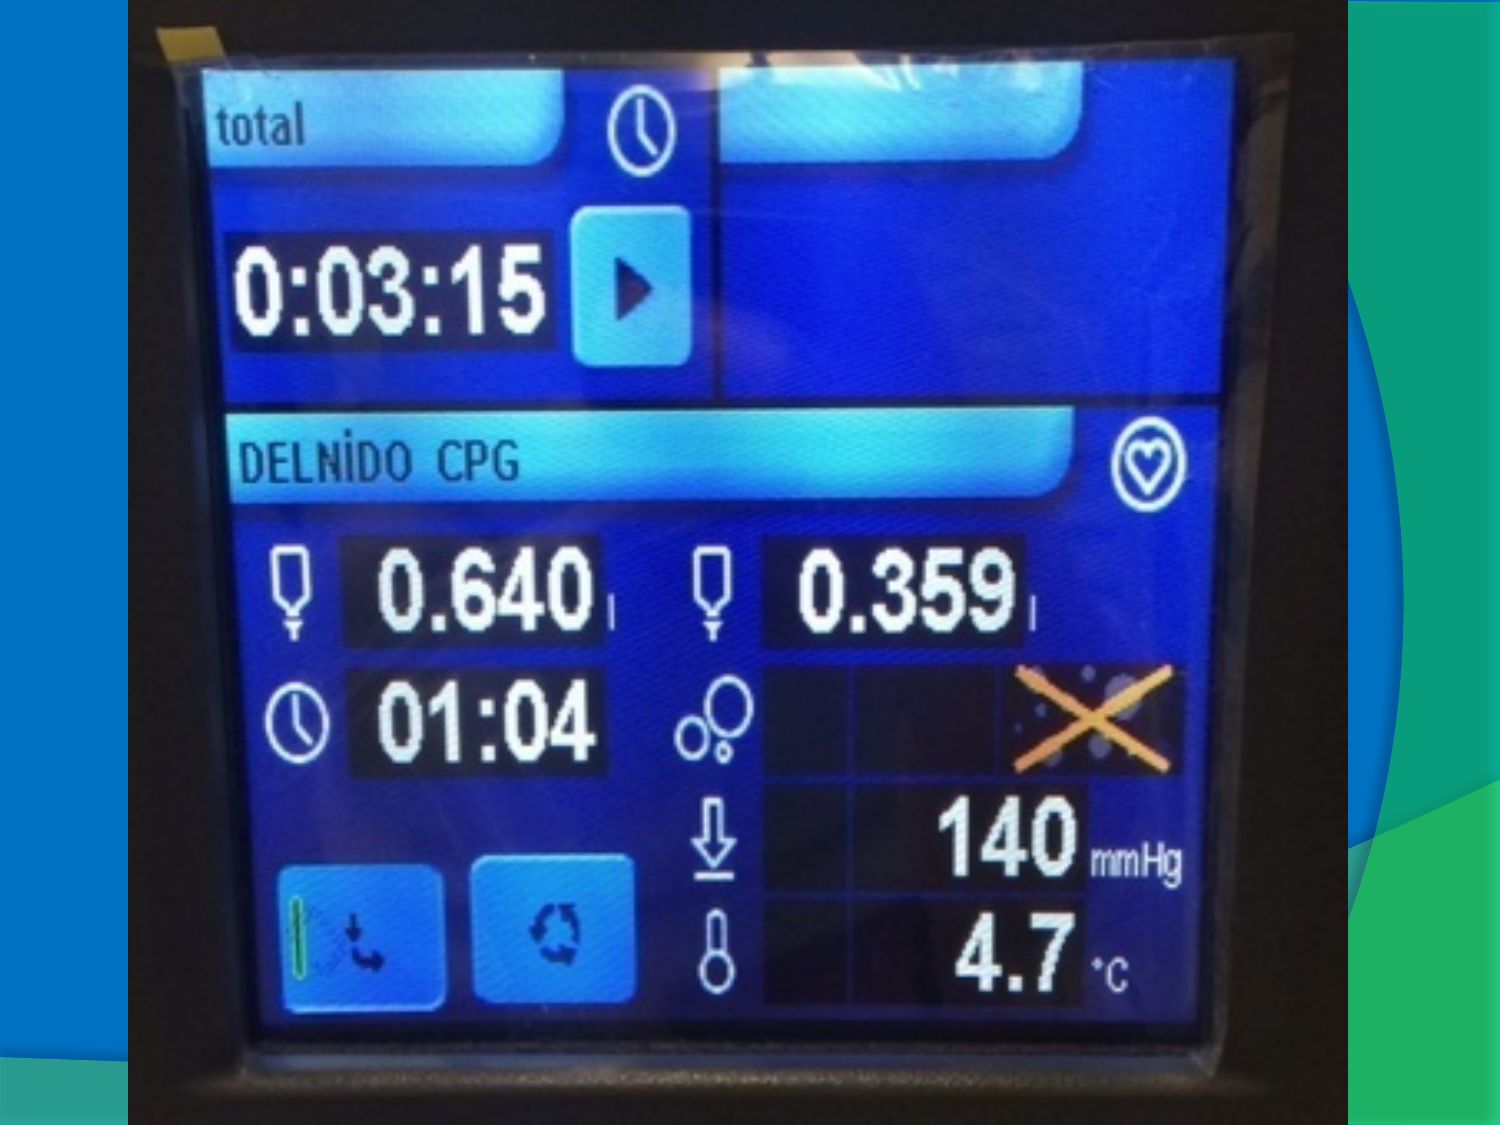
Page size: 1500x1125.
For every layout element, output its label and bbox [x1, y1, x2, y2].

list [128, 0, 1348, 1125]
